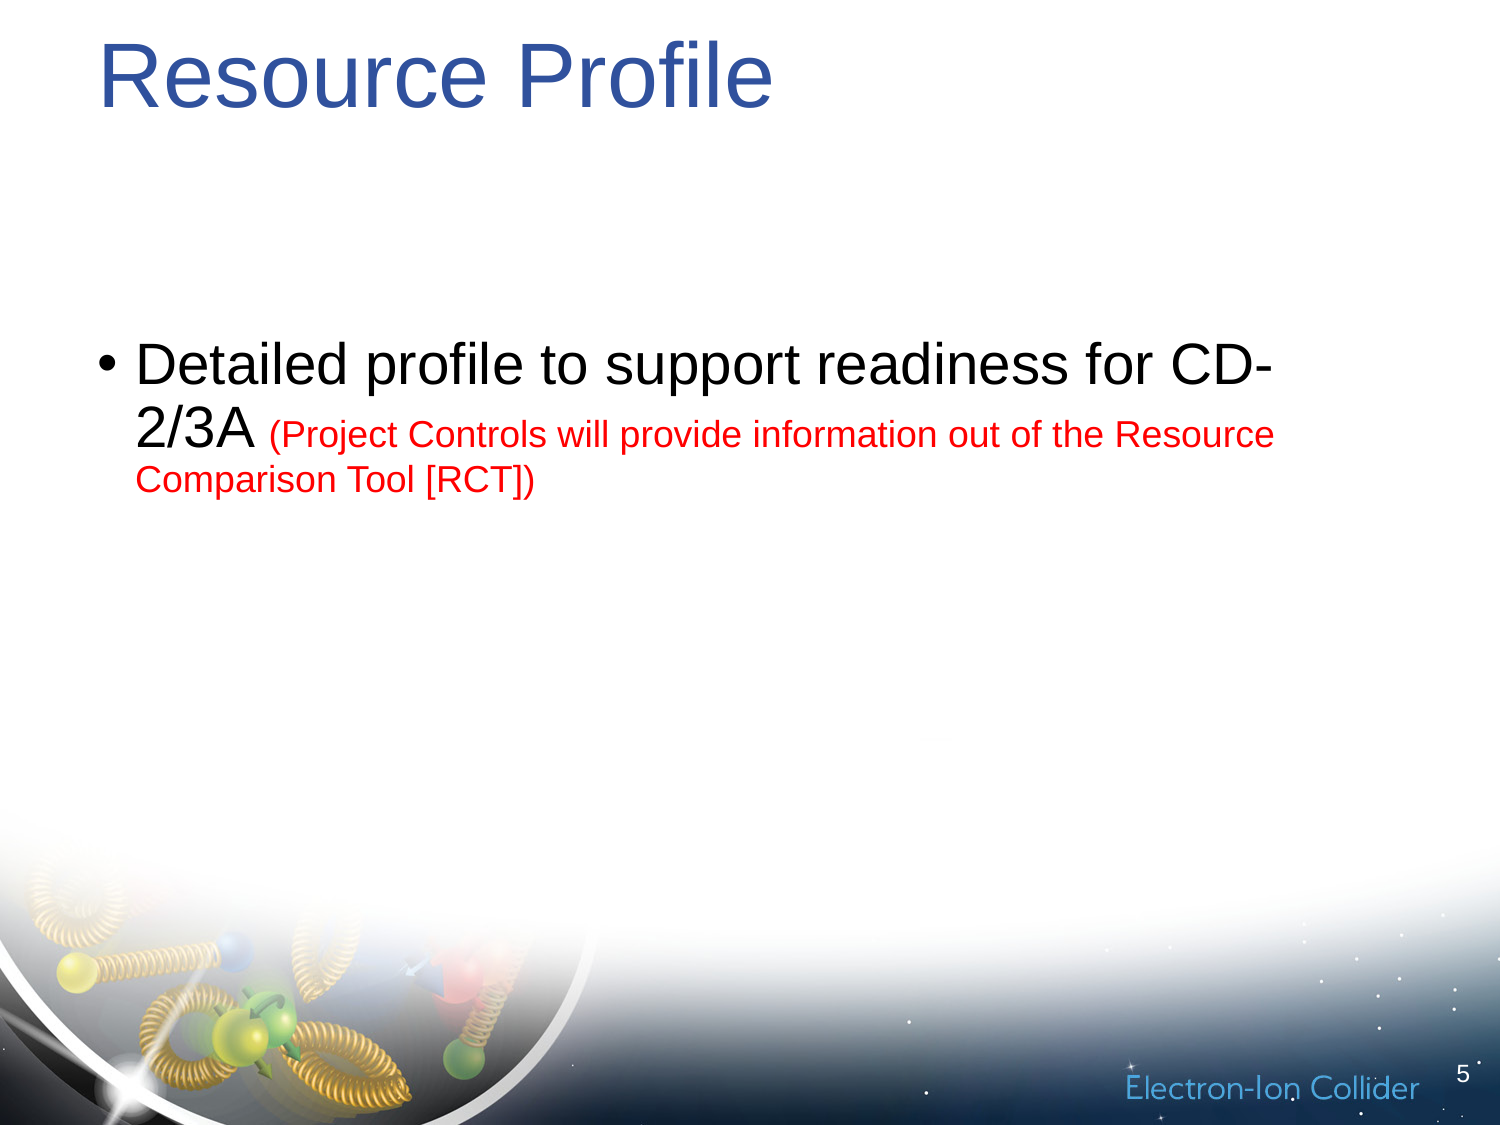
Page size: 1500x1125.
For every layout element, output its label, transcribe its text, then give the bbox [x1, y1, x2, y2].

list Detailed profile to support readiness for CD-2/3A (Project Controls will provide information out of the Resource Comparison Tool [RCT]) [82, 152, 1377, 1099]
title Resource Profile [82, 3, 1377, 152]
picture [0, 0, 1500, 1125]
slide_number 5 [1147, 1042, 1486, 1103]
